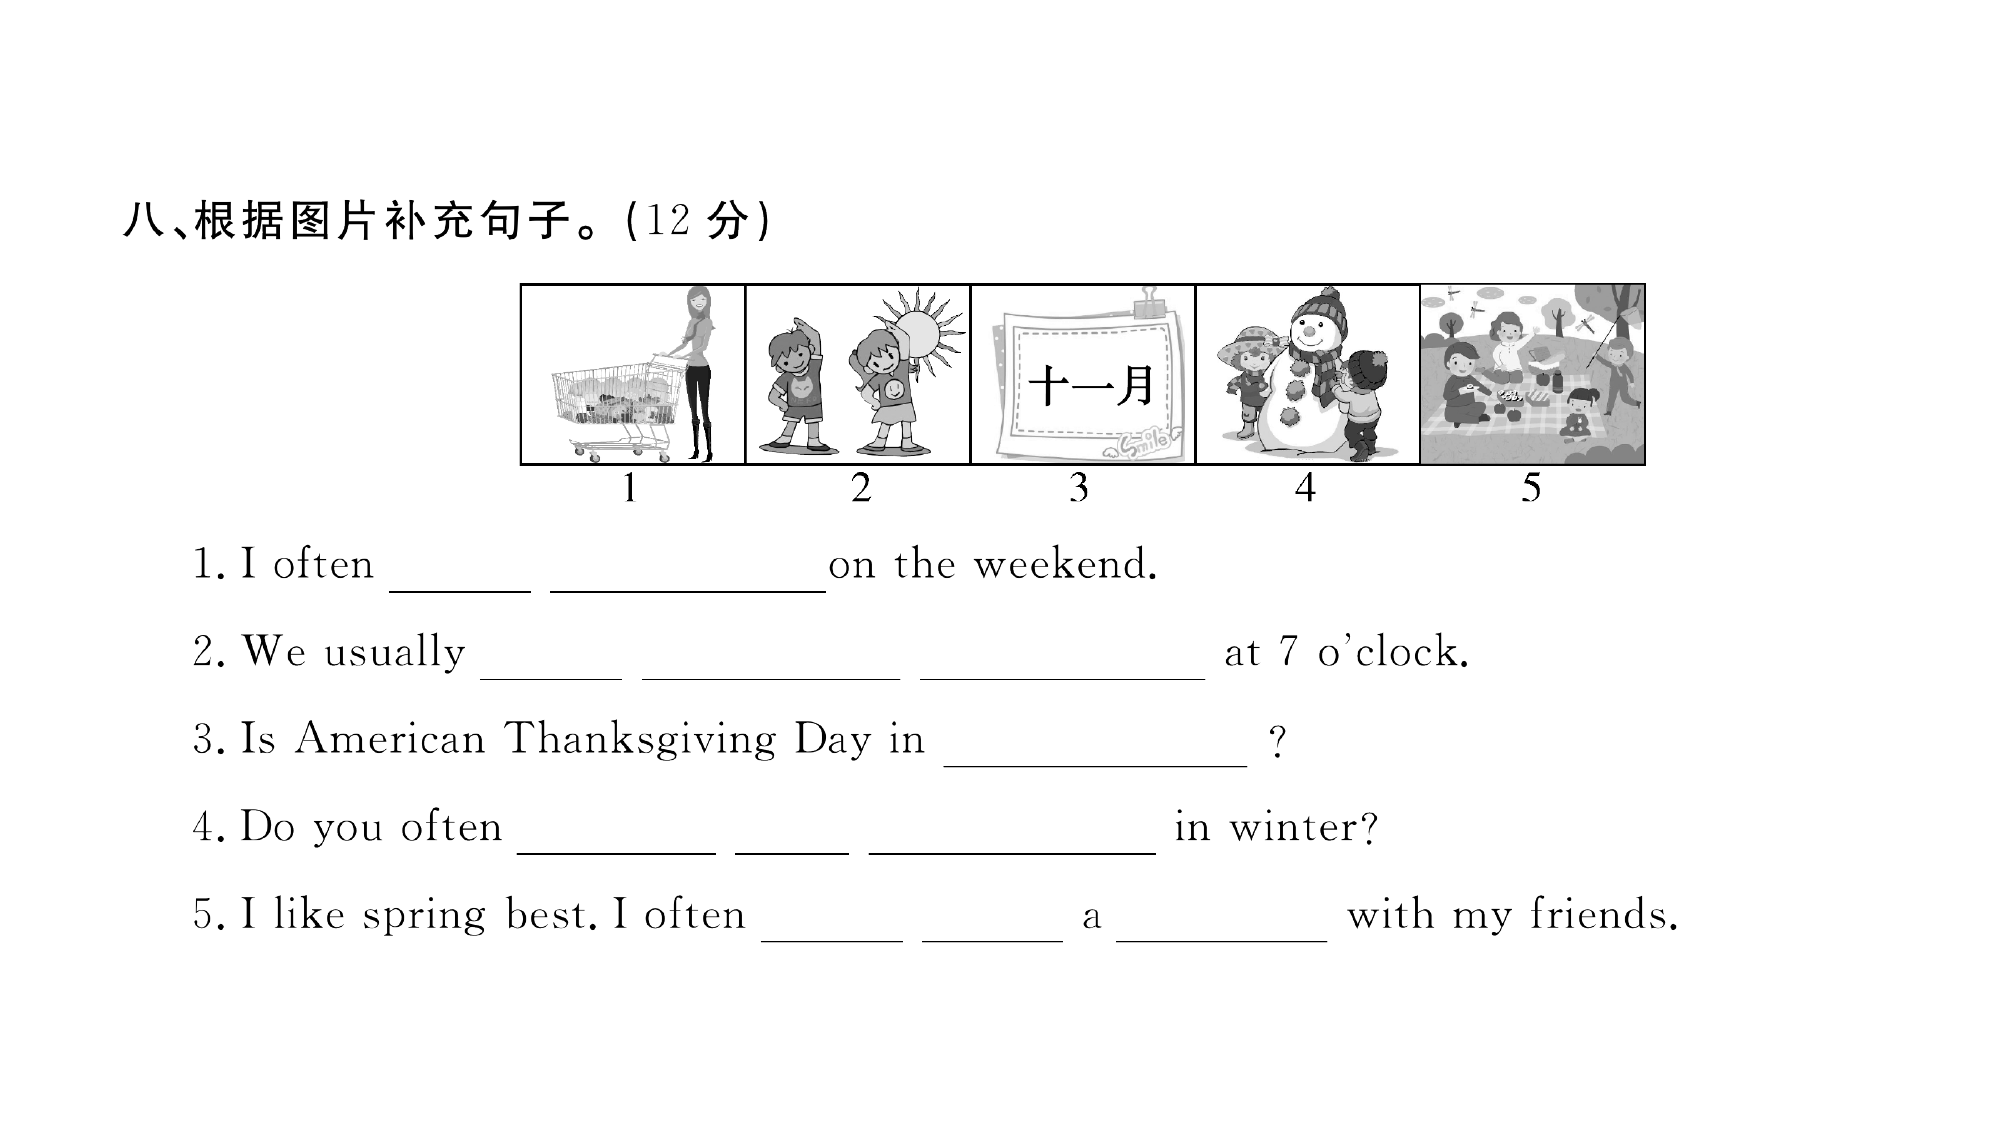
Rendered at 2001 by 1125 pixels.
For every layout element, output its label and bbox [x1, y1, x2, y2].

picture [118, 177, 2000, 961]
